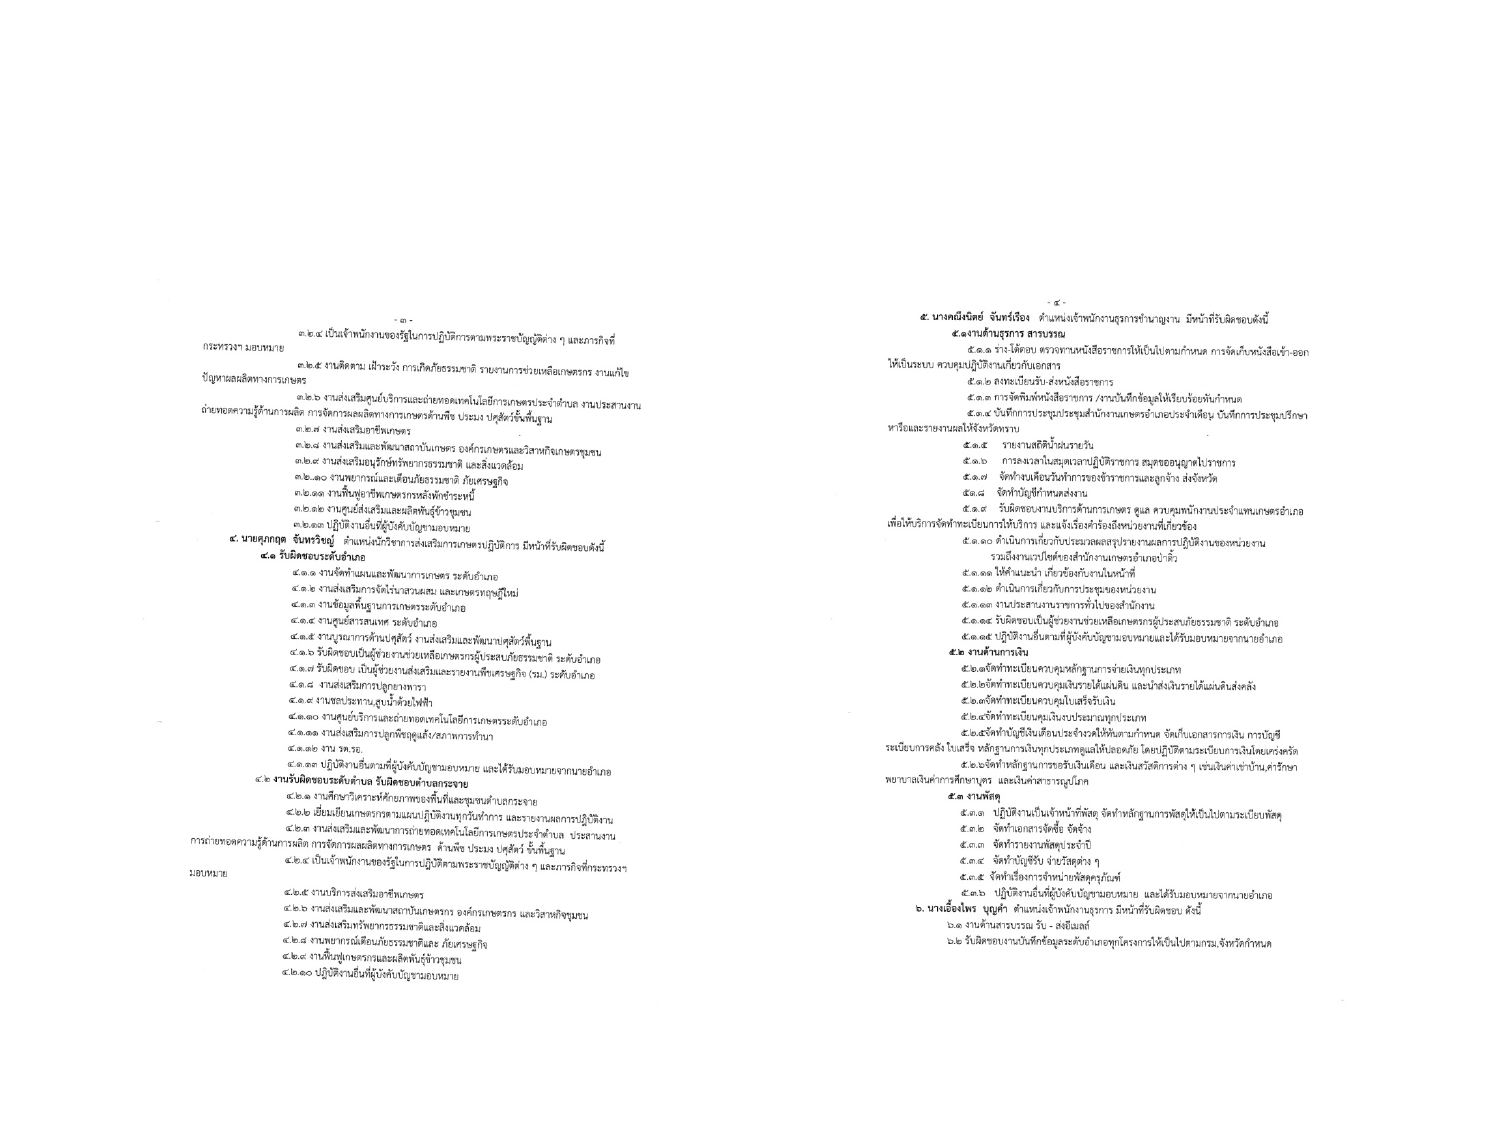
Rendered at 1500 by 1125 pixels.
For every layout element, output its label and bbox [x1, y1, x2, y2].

list [823, 262, 1364, 1006]
list [136, 262, 677, 1006]
